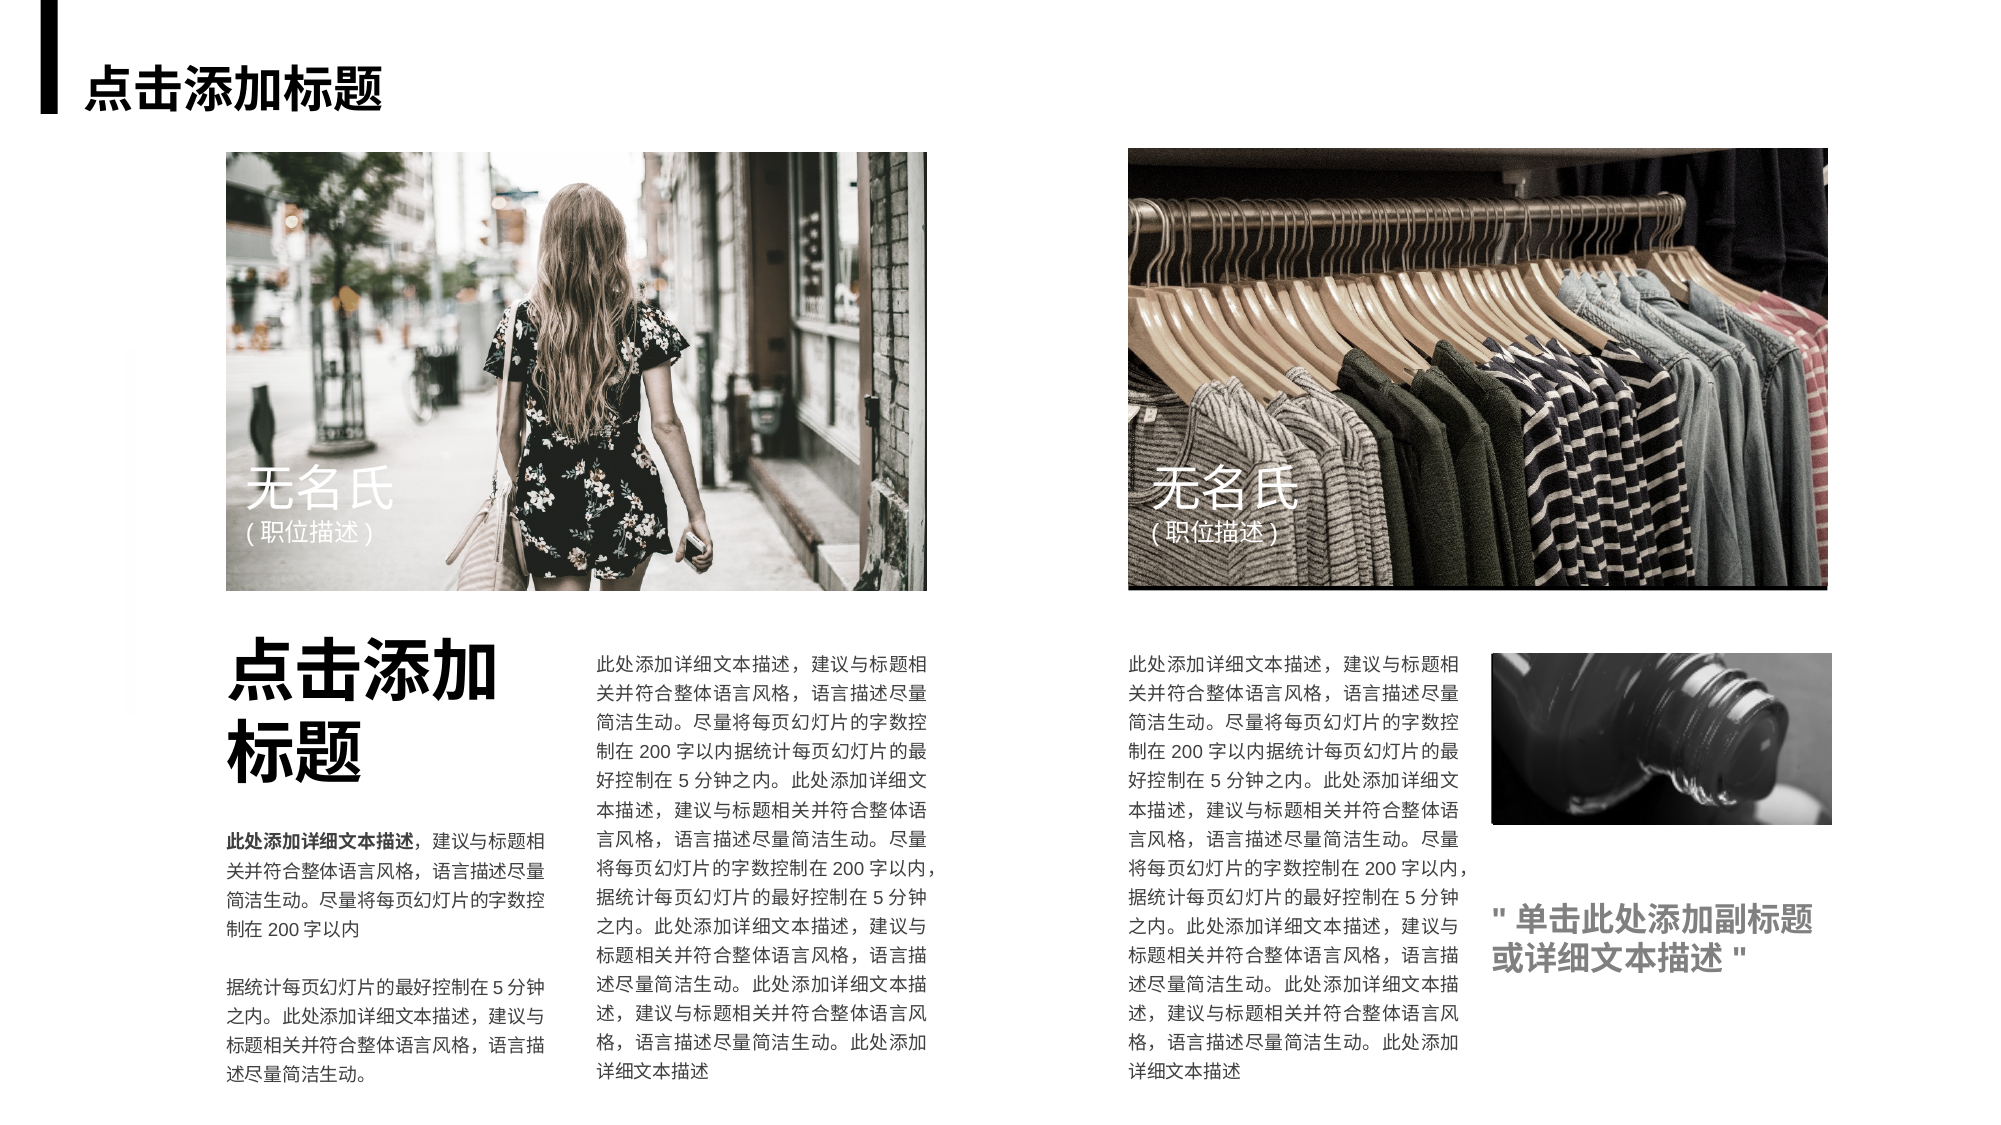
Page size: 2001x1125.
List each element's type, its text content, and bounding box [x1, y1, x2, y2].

text_box 无名氏 (职位描述) [1151, 586, 1364, 591]
text_box 此处添加详细文本描述，建议与标题相关并符合整体语言风格，语言描述尽量简洁生动。尽量将每页幻灯片的字数控制在200字以内 据统计每页幻灯片的最好控制在5分钟之内。此处添加详细文本描述，建议与标题相关并符合整体语言风格，语言描述尽量简洁生动。 [225, 823, 557, 1091]
text_box 此处添加详细文本描述，建议与标题相关并符合整体语言风格，语言描述尽量简洁生动。尽量将每页幻灯片的字数控制在200字以内据统计每页幻灯片的最好控制在5分钟之内。此处添加详细文本描述，建议与标题相关并符合整体语言风格，语言描述尽量简洁生动。尽量将每页幻灯片的字数控制在200字以内，据统计每页幻灯片的最好控制在5分钟之内。此处添加详细文本描述，建议与标题相关并符合整体语言风格，语言描述尽量简洁生动。此处添加详细文本描述，建议与标题相关并符合整体语言风格，语言描述尽量简洁生动。此处添加详细文本描述 [596, 646, 927, 1085]
picture [1493, 653, 1832, 825]
text_box 点击添加标题 [68, 38, 627, 126]
text_box 此处添加详细文本描述，建议与标题相关并符合整体语言风格，语言描述尽量简洁生动。尽量将每页幻灯片的字数控制在200字以内据统计每页幻灯片的最好控制在5分钟之内。此处添加详细文本描述，建议与标题相关并符合整体语言风格，语言描述尽量简洁生动。尽量将每页幻灯片的字数控制在200字以内，据统计每页幻灯片的最好控制在5分钟之内。此处添加详细文本描述，建议与标题相关并符合整体语言风格，语言描述尽量简洁生动。此处添加详细文本描述，建议与标题相关并符合整体语言风格，语言描述尽量简洁生动。此处添加详细文本描述 [1128, 646, 1460, 1085]
picture [1128, 148, 1828, 586]
text_box "单击此处添加副标题或详细文本描述" [1491, 864, 1828, 1011]
picture [225, 152, 927, 591]
text_box [1128, 586, 1151, 591]
text_box [40, 0, 59, 115]
text_box [1364, 586, 1828, 591]
text_box 点击添加标题 [226, 646, 565, 773]
